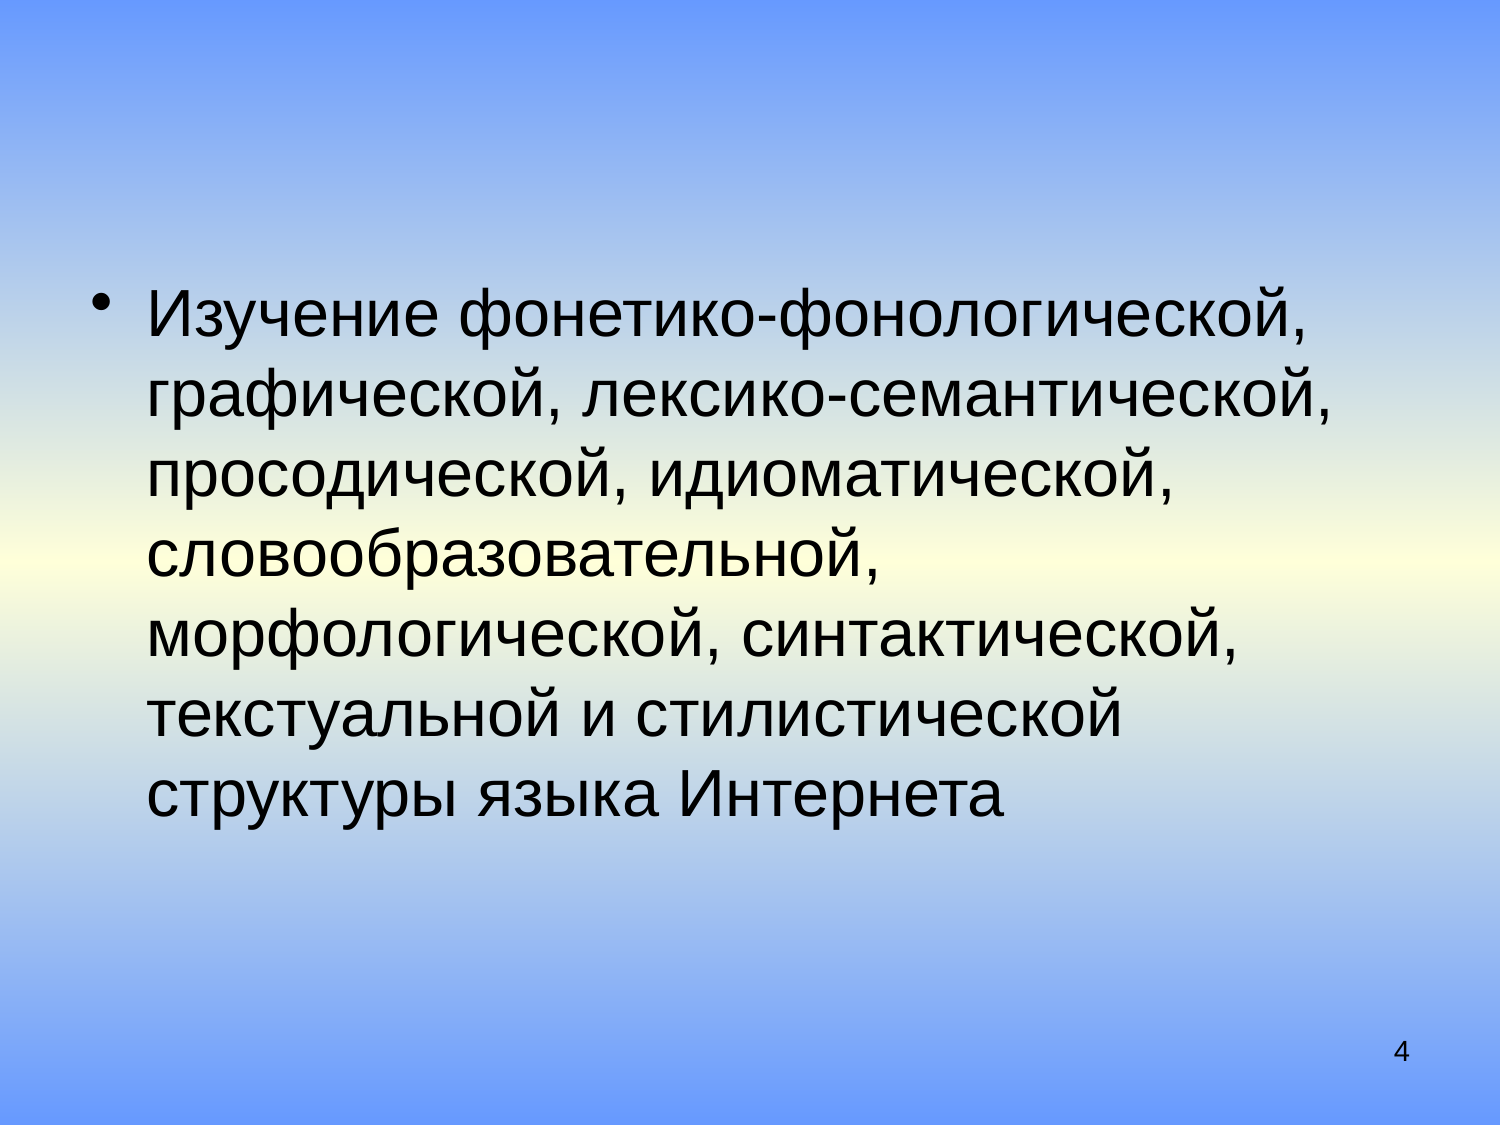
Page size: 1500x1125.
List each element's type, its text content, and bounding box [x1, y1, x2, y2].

list Изучение фонетико-фонологической, графической, лексико-семантической, просодической, идиоматической, словообразовательной, морфологической, синтактической, текстуальной и стилистической структуры языка Интернета [75, 262, 1425, 1005]
slide_number 4 [1074, 1024, 1426, 1103]
